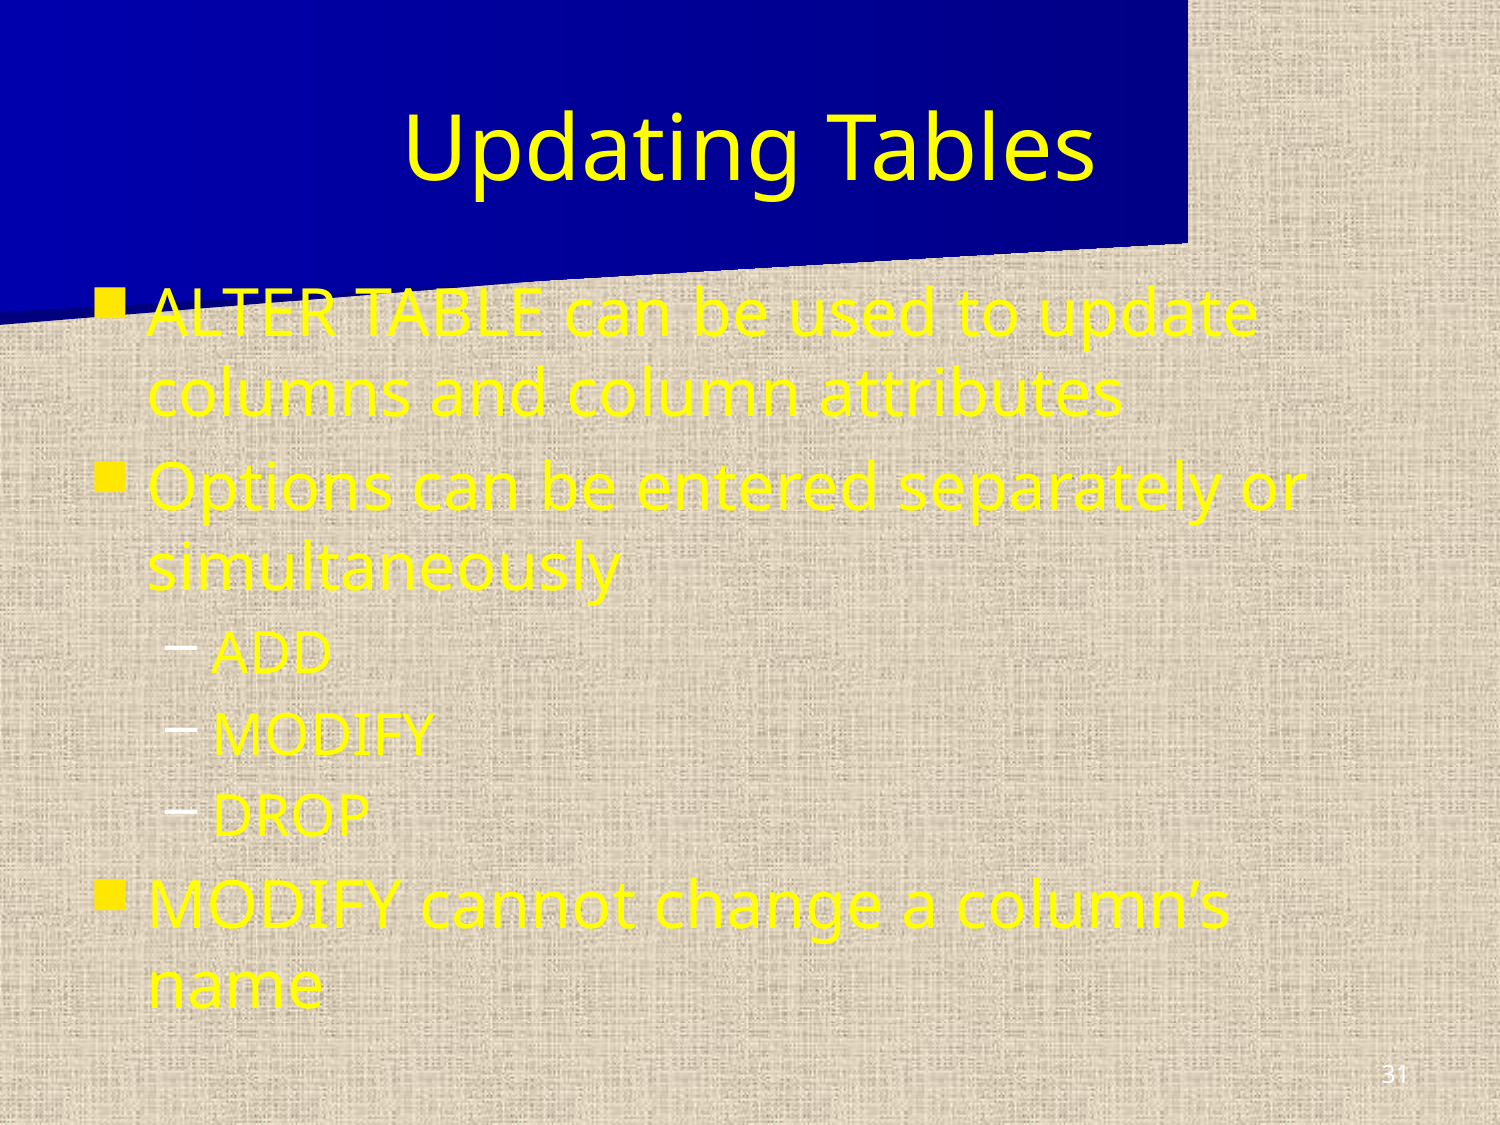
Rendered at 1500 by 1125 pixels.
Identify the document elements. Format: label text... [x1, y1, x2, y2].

text_box 31 [1074, 1024, 1425, 1100]
list ALTER TABLE can be used to update columns and column attributes Options can be entered separately or simultaneously ADD MODIFY DROP MODIFY cannot change a column’s name [74, 262, 1426, 1001]
picture [0, 0, 1500, 1125]
title Updating Tables [74, 49, 1426, 238]
